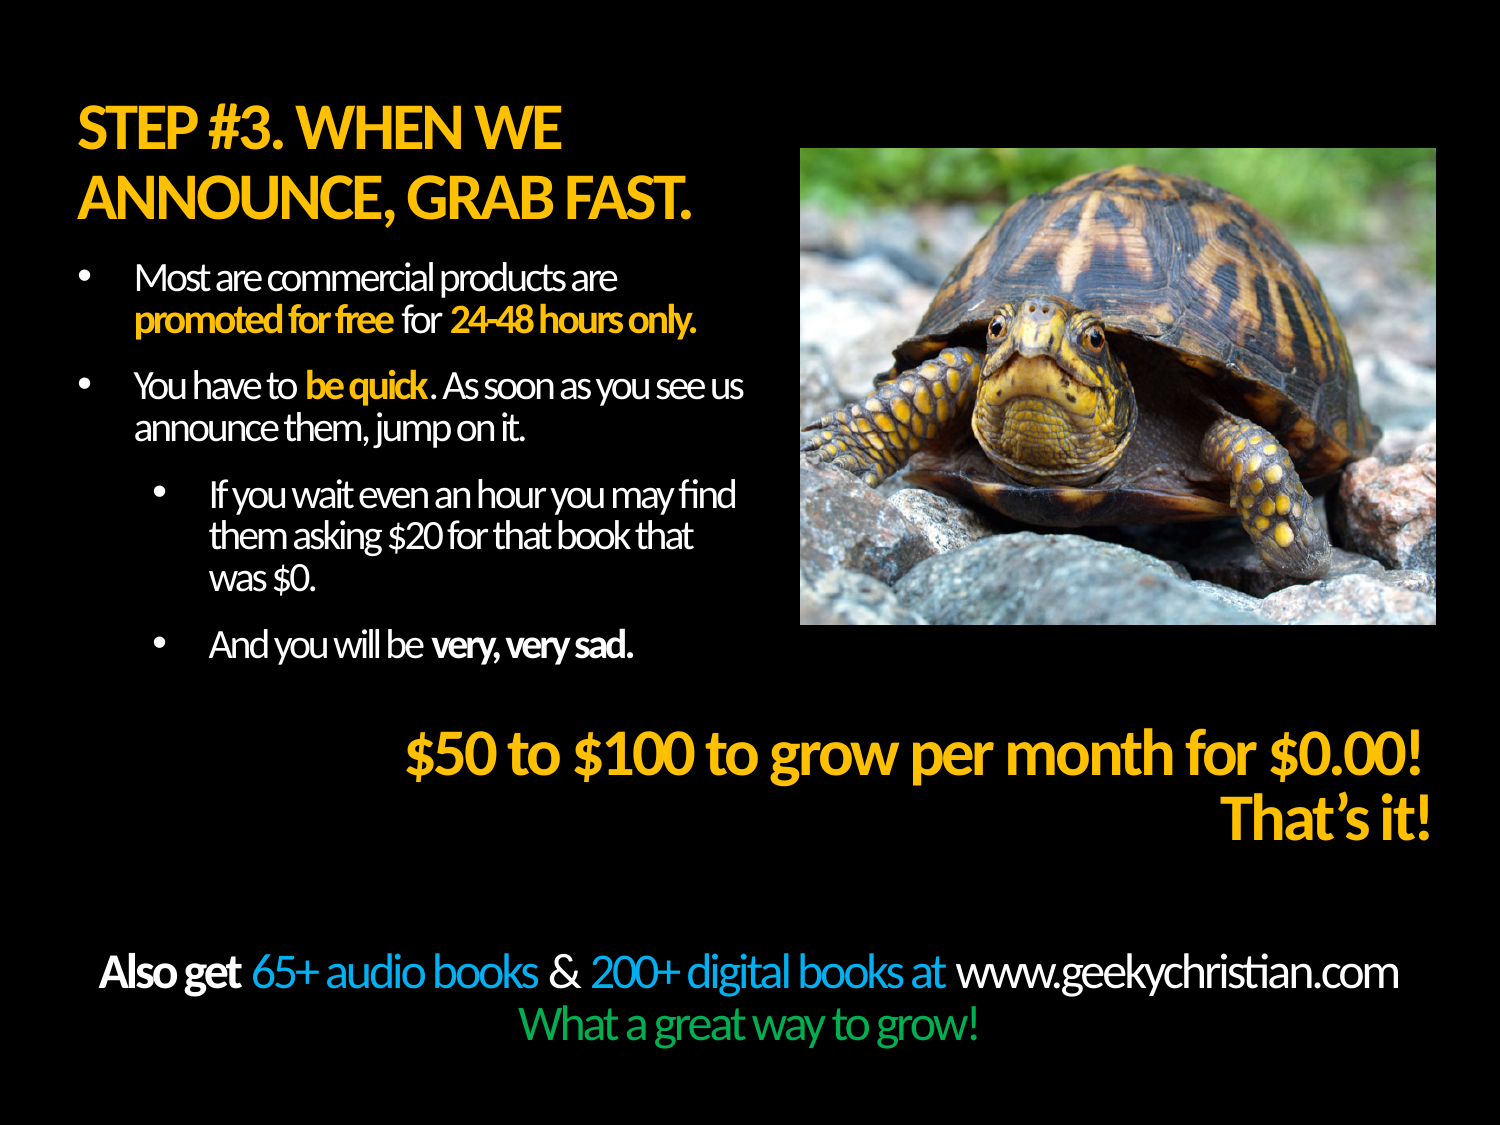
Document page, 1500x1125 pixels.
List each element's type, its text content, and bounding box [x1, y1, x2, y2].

picture [799, 148, 1437, 626]
text_box STEP #3. WHEN WE ANNOUNCE, GRAB FAST. Most are commercial products are promoted for free for 24-48 hours only. You have to be quick. As soon as you see us announce them, jump on it. If you wait even an hour you may find them asking $20 for that book that was $0. And you will be very, very sad. [62, 84, 763, 674]
text_box $50 to $100 to grow per month for $0.00! That’s it! [275, 716, 1450, 861]
text_box Also get 65+ audio books & 200+ digital books at www.geekychristian.com What a great way to grow! [0, 939, 1500, 1059]
